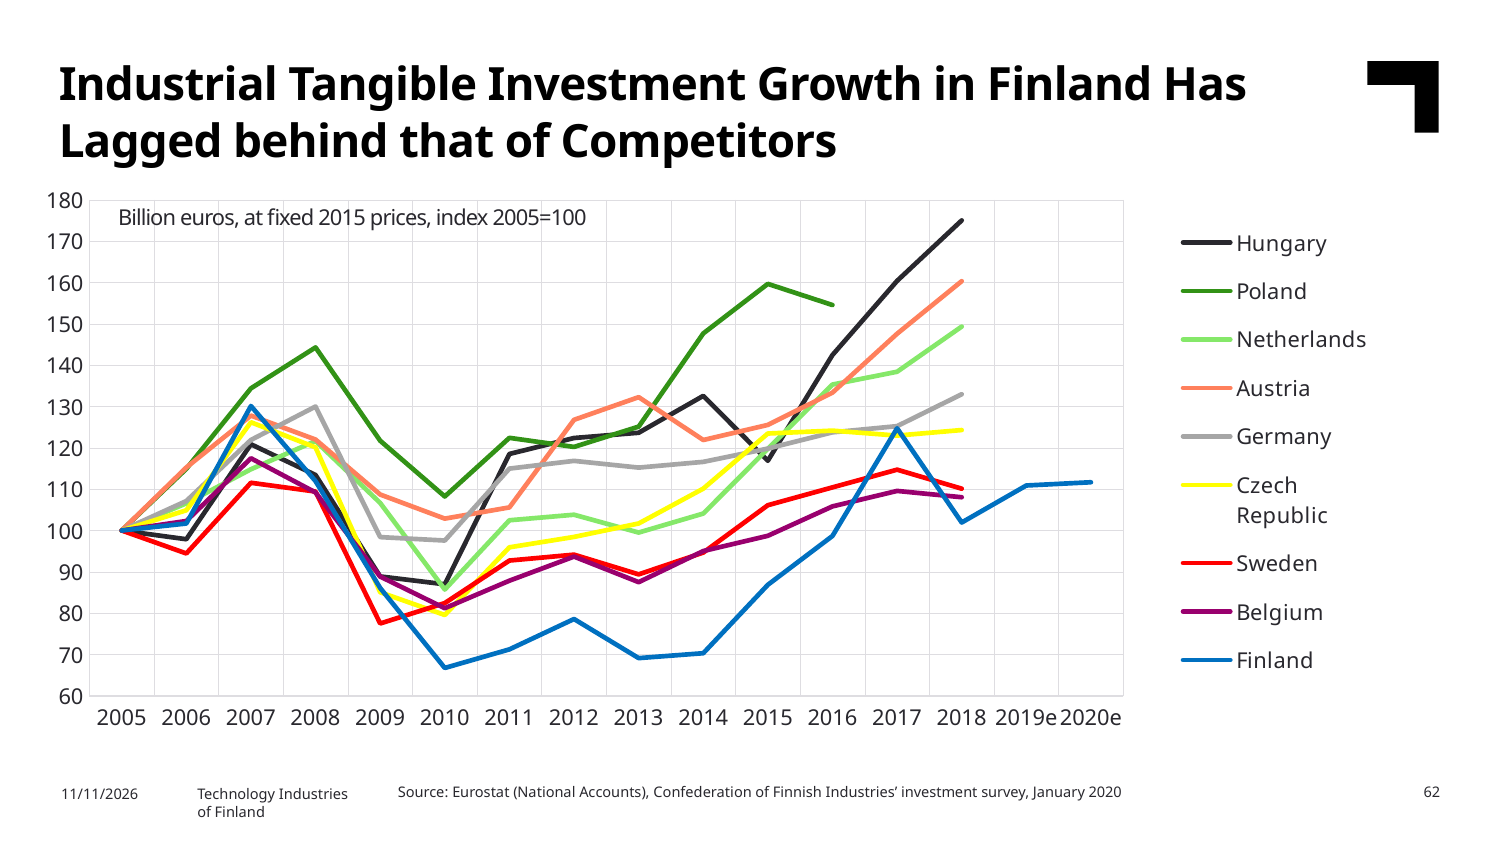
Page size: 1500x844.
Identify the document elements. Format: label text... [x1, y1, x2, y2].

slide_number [46, 777, 182, 805]
footer Technology Industries of Finland [182, 777, 453, 805]
chart [41, 175, 1419, 753]
slide_number 62 [1353, 775, 1456, 803]
list Source: Eurostat (National Accounts), Confederation of Finnish Industries’ investment survey, January 2020 [382, 775, 1353, 803]
list Industrial Tangible Investment Growth in Finland Has Lagged behind that of Competitors [41, 46, 1353, 153]
